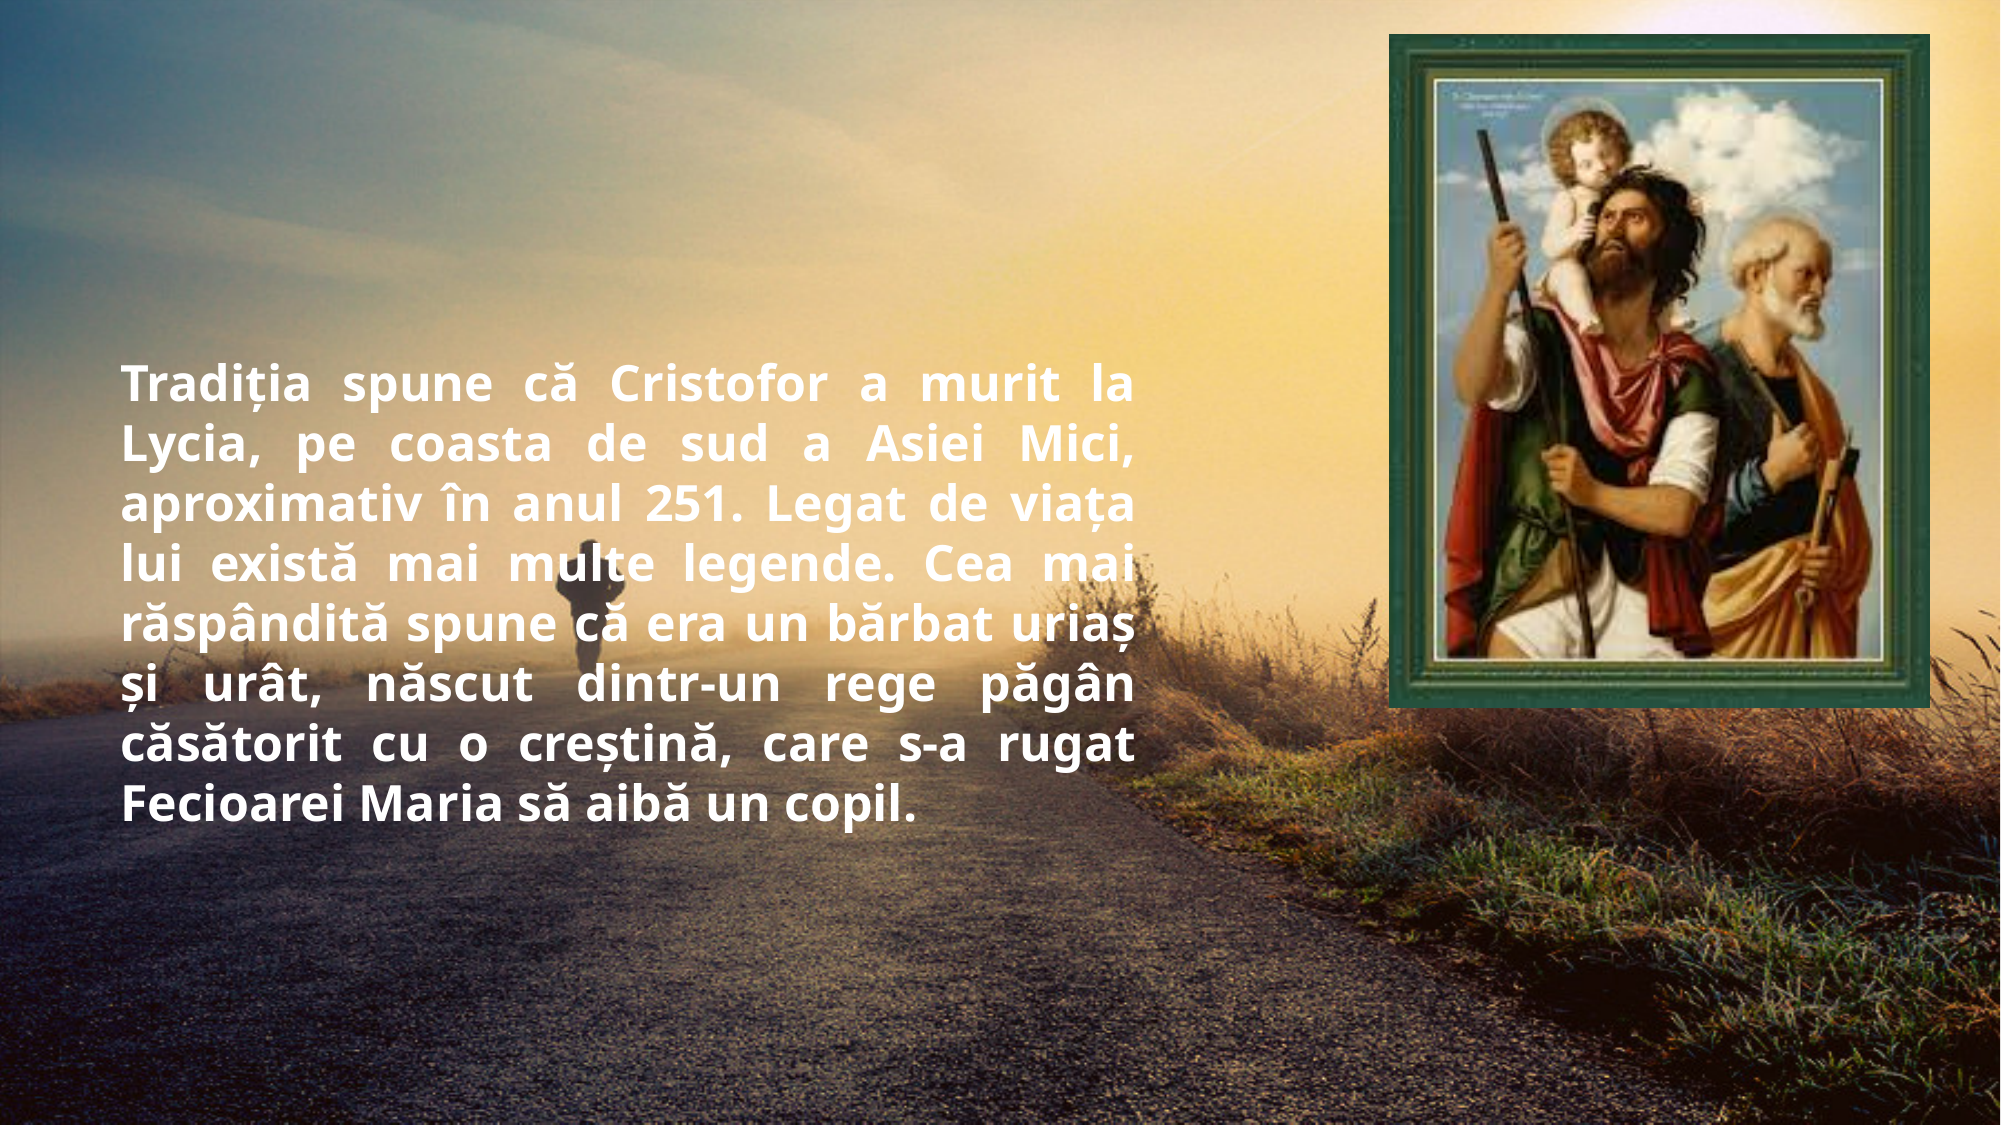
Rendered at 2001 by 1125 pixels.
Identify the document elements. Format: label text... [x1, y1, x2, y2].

picture [0, 0, 2001, 1125]
text_box Tradiţia spune că Cristofor a murit la Lycia, pe coasta de sud a Asiei Mici, aproximativ în anul 251. Legat de viaţa lui există mai multe legende. Cea mai răspândită spune că era un bărbat uriaş şi urât, născut dintr-un rege păgân căsătorit cu o creştină, care s-a rugat Fecioarei Maria să aibă un copil. [105, 343, 1152, 839]
